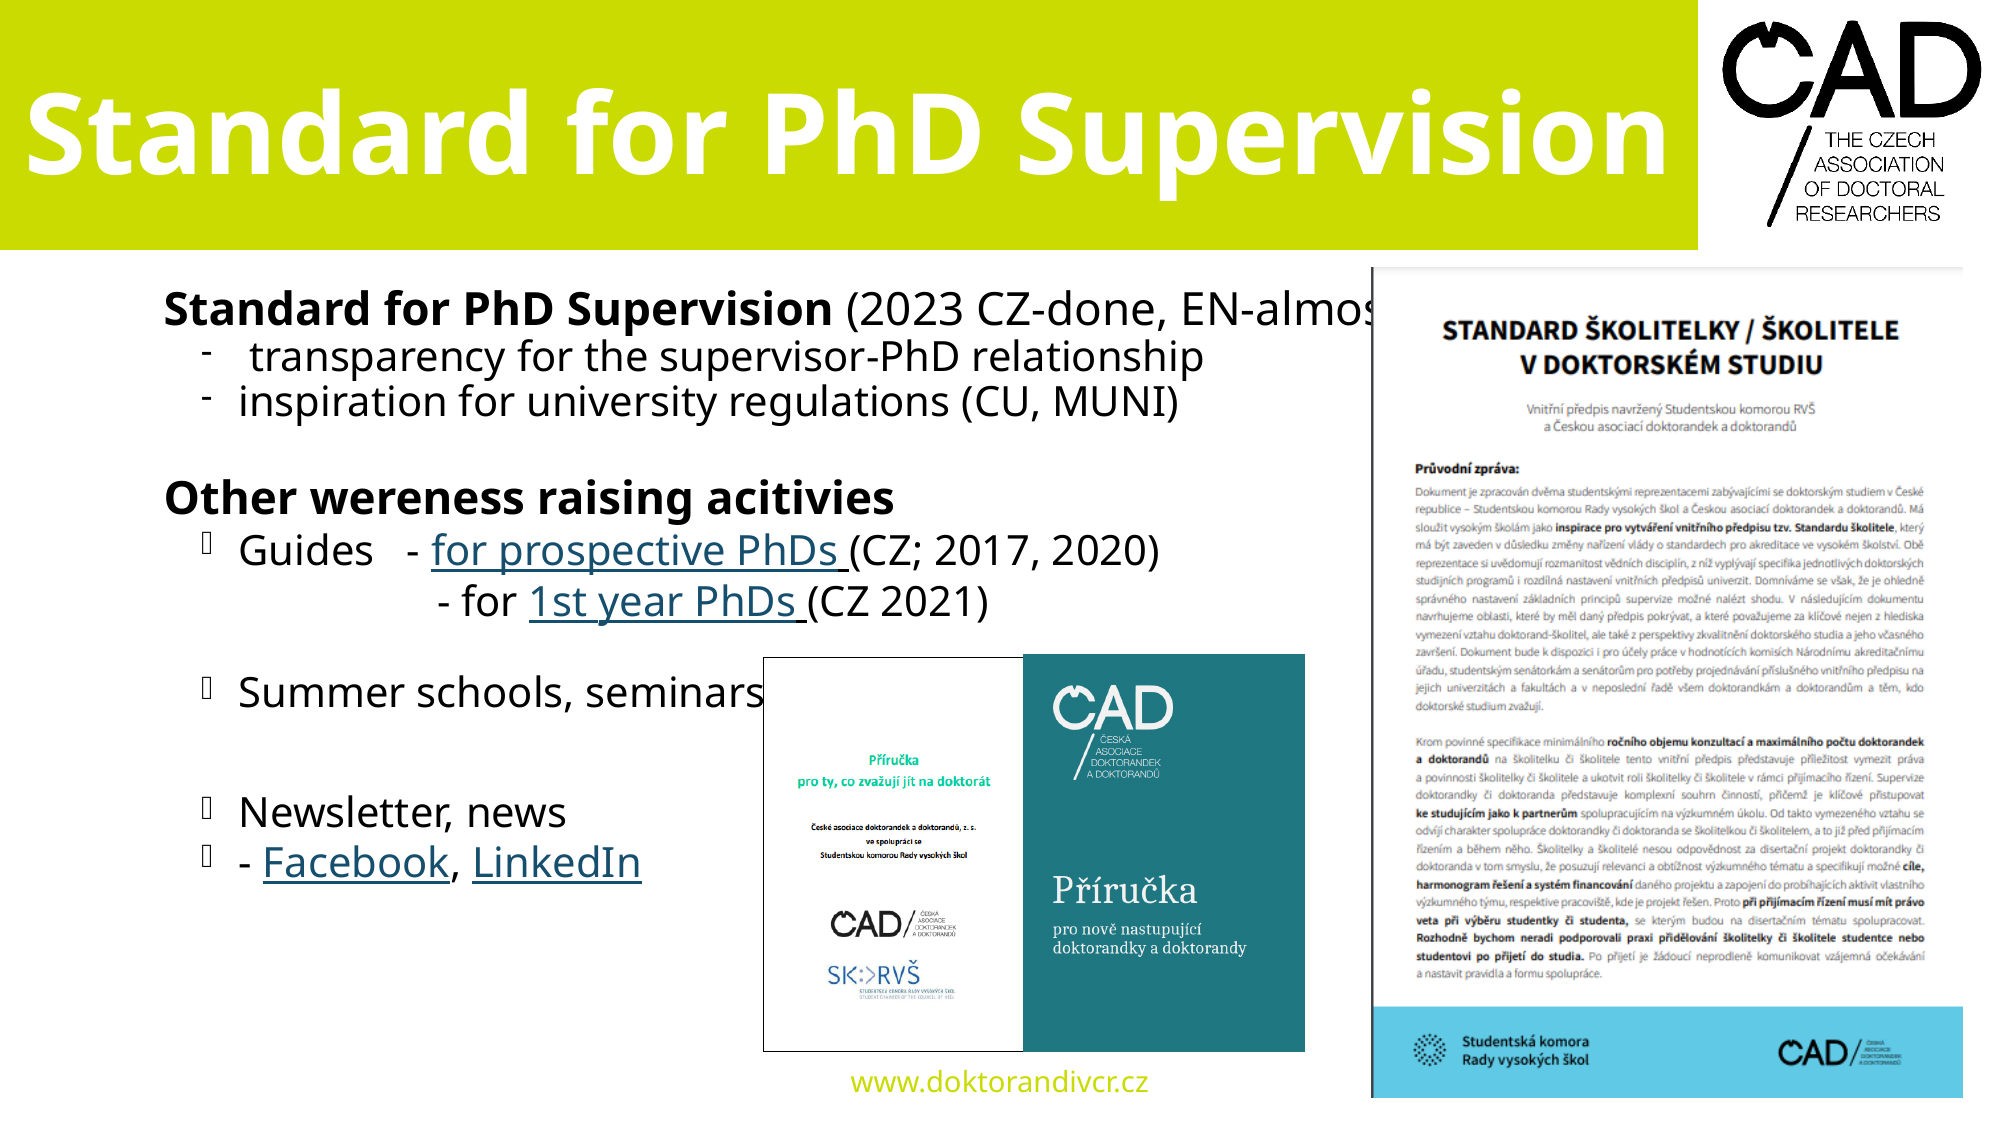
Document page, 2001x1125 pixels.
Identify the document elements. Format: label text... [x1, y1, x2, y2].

footer www.doktorandivcr.cz [355, 1060, 1644, 1100]
picture [1371, 0, 2001, 1098]
list Standard for PhD Supervision (2023 CZ-done, EN-almost) transparency for the supervisor-PhD relationship inspiration for university regulations (CU, MUNI) Other wereness raising acitivies Guides - for prospective PhDs (CZ; 2017, 2020) - for 1st year PhDs (CZ 2021) Summer schools, seminars Newsletter, news - Facebook, LinkedIn [148, 278, 2000, 1101]
picture [763, 654, 1305, 1052]
title Standard for PhD Supervision [0, 16, 1698, 260]
